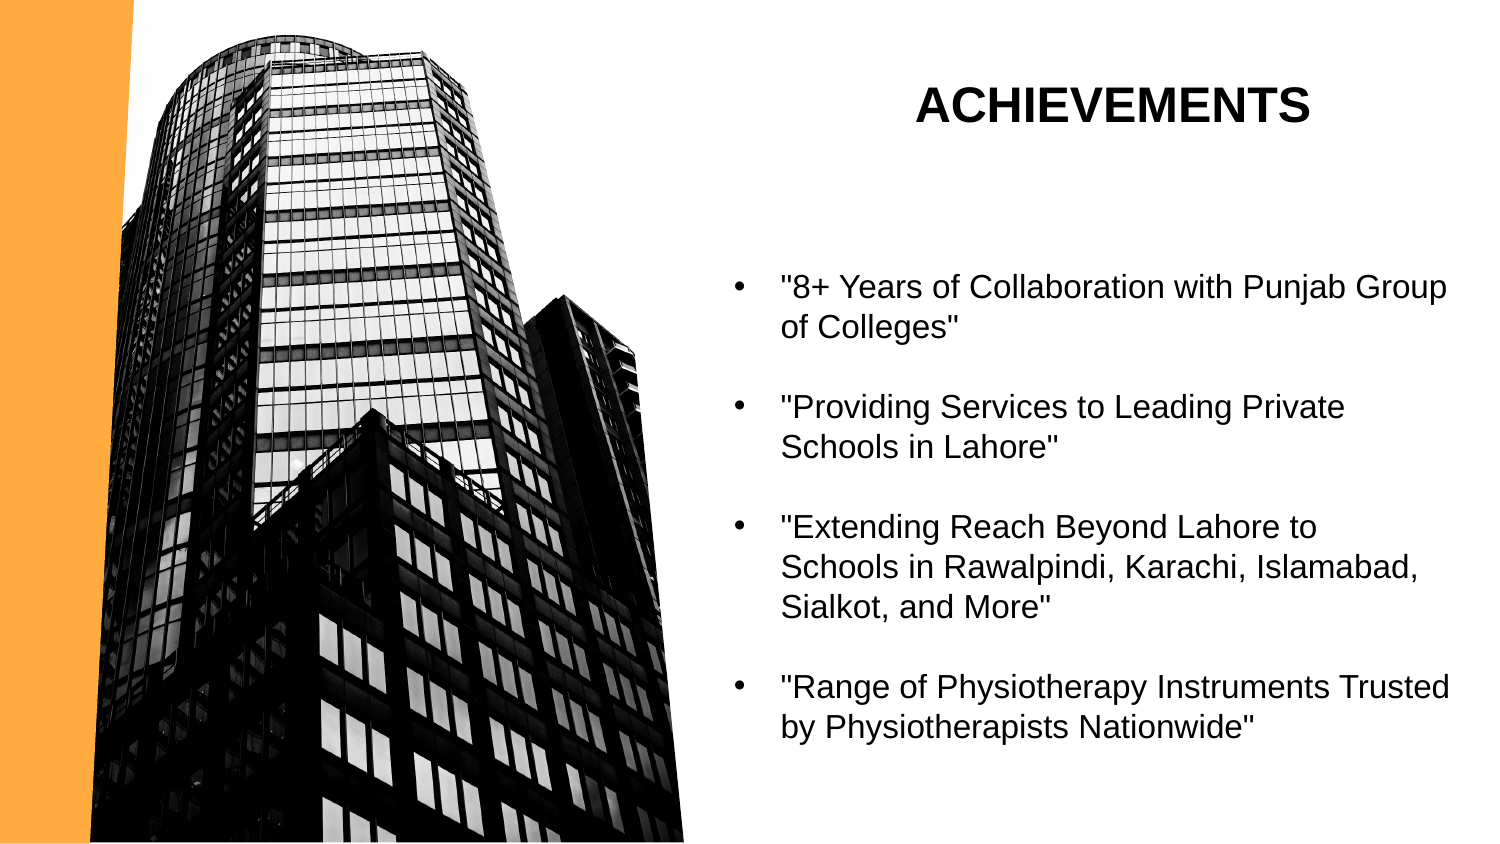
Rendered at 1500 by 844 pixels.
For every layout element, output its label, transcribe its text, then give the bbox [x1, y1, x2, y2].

text_box "8+ Years of Collaboration with Punjab Group of Colleges" "Providing Services to Leading Private Schools in Lahore" "Extending Reach Beyond Lahore to Schools in Rawalpindi, Karachi, Islamabad, Sialkot, and More" "Range of Physiotherapy Instruments Trusted by Physiotherapists Nationwide" [718, 258, 1482, 803]
text_box ACHIEVEMENTS [900, 65, 1400, 141]
picture [0, 0, 685, 843]
